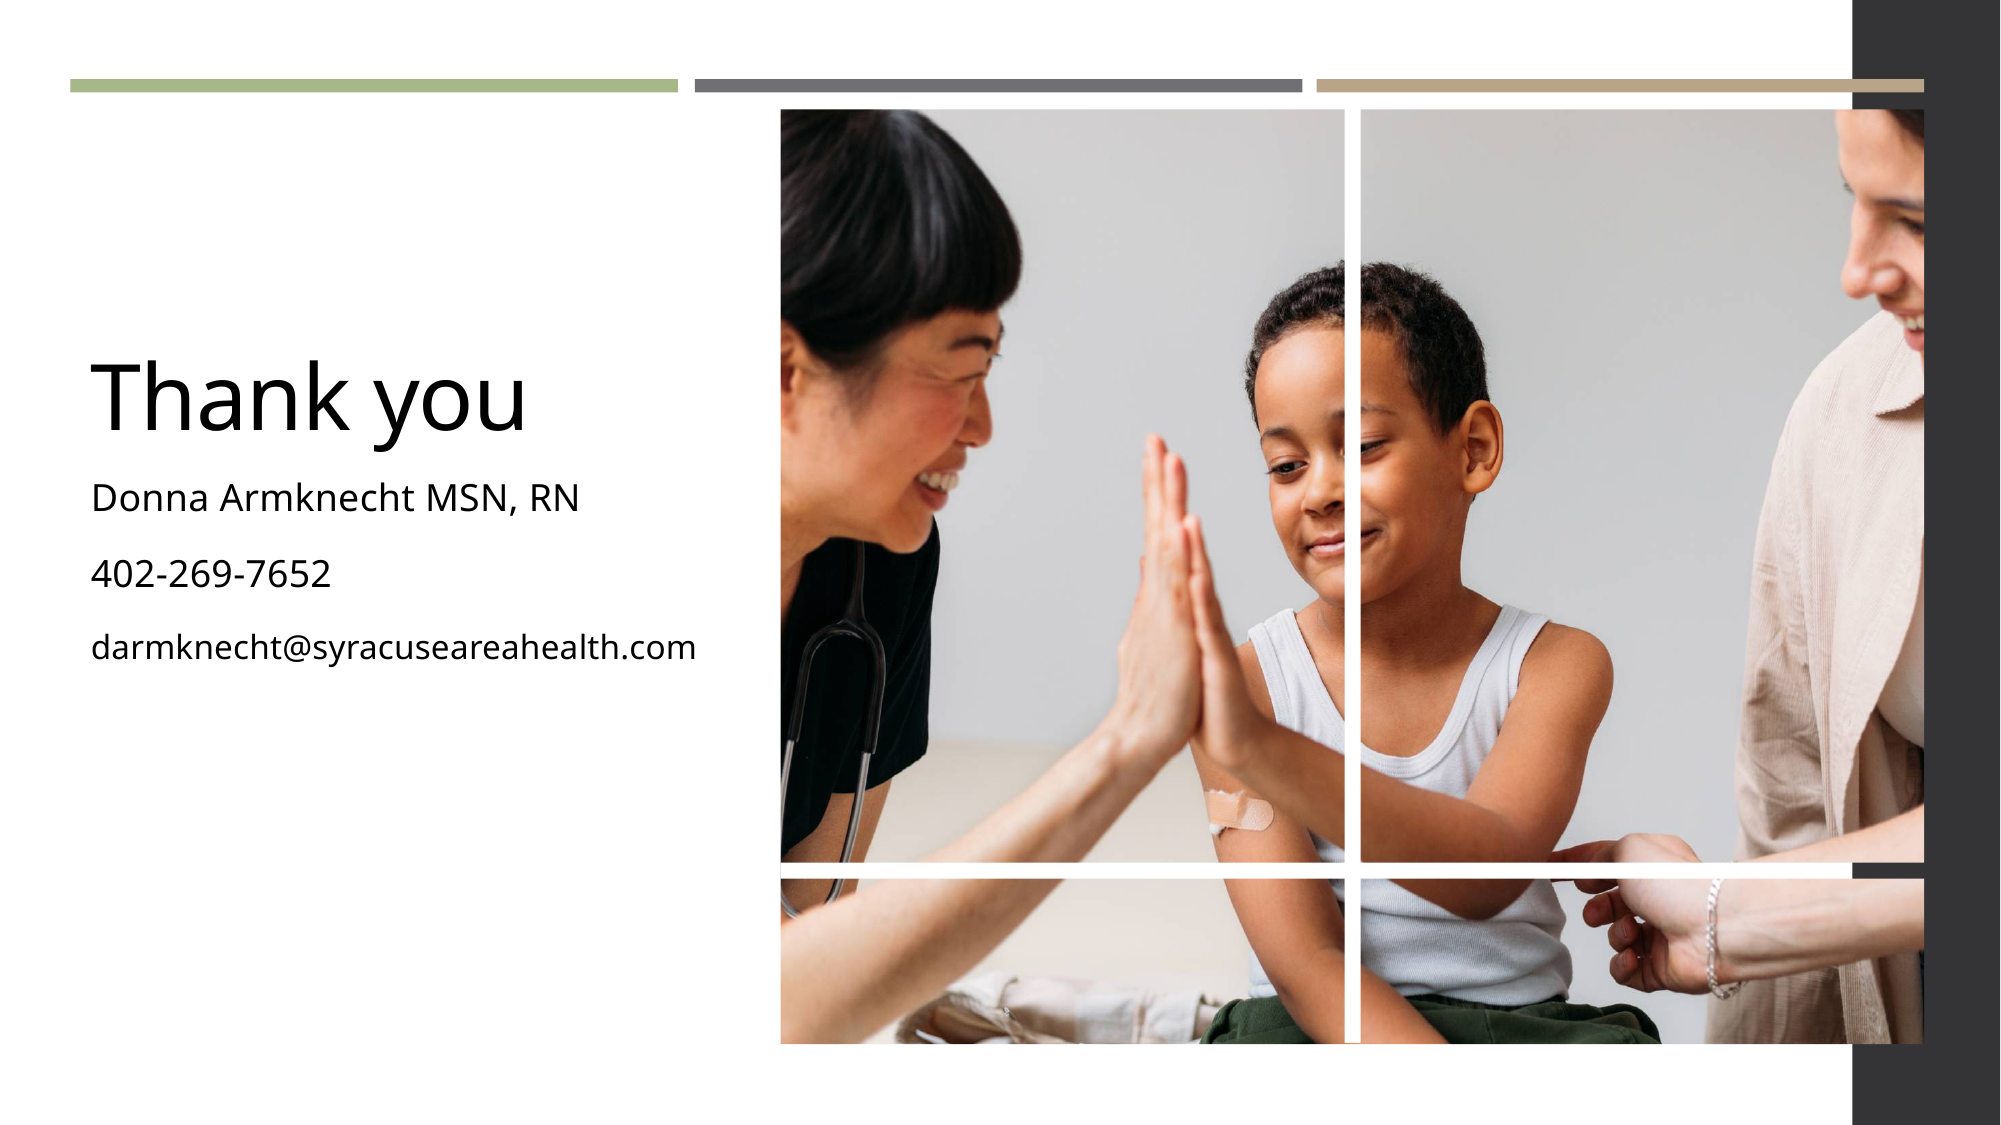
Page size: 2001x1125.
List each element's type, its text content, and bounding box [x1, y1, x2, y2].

list Donna Armknecht MSN, RN 402-269-7652 darmknecht@syracuseareahealth.com [75, 469, 747, 1043]
picture [780, 109, 1925, 1045]
title Thank you [75, 109, 679, 459]
